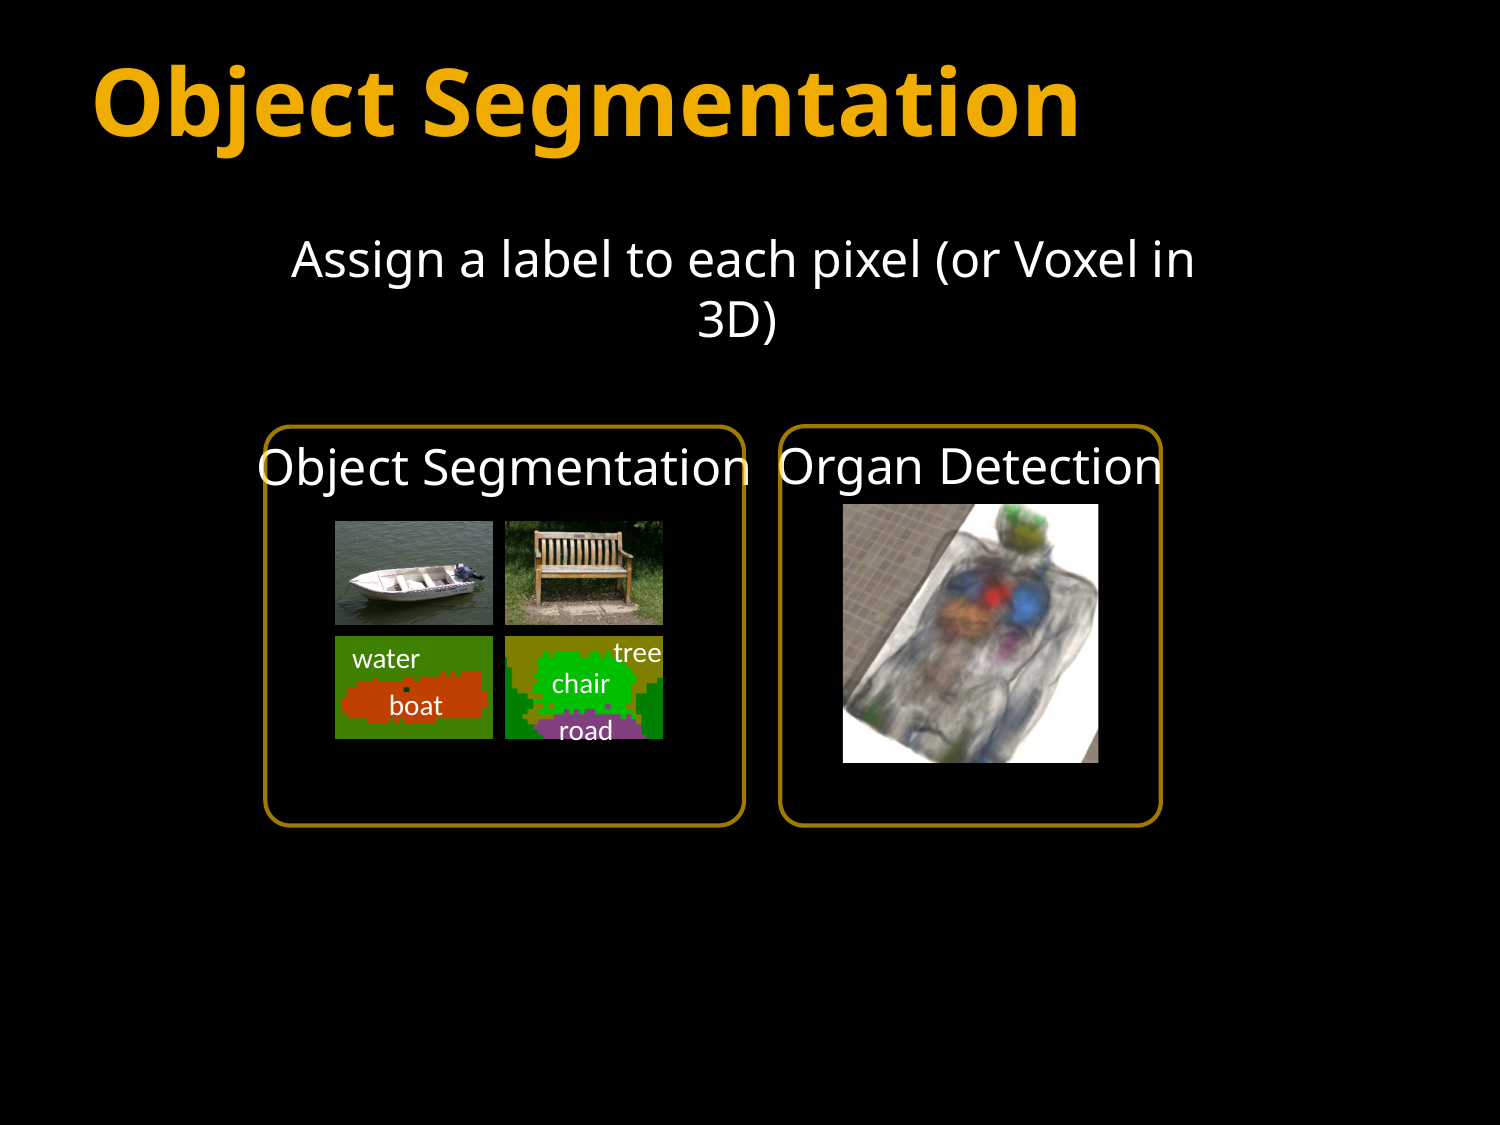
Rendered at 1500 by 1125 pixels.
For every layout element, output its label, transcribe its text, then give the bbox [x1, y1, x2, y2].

text_box Assign a label to each pixel (or Voxel in 3D) [242, 219, 1247, 355]
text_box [265, 426, 745, 826]
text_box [780, 426, 1162, 826]
title Object Segmentation [75, 25, 1425, 173]
